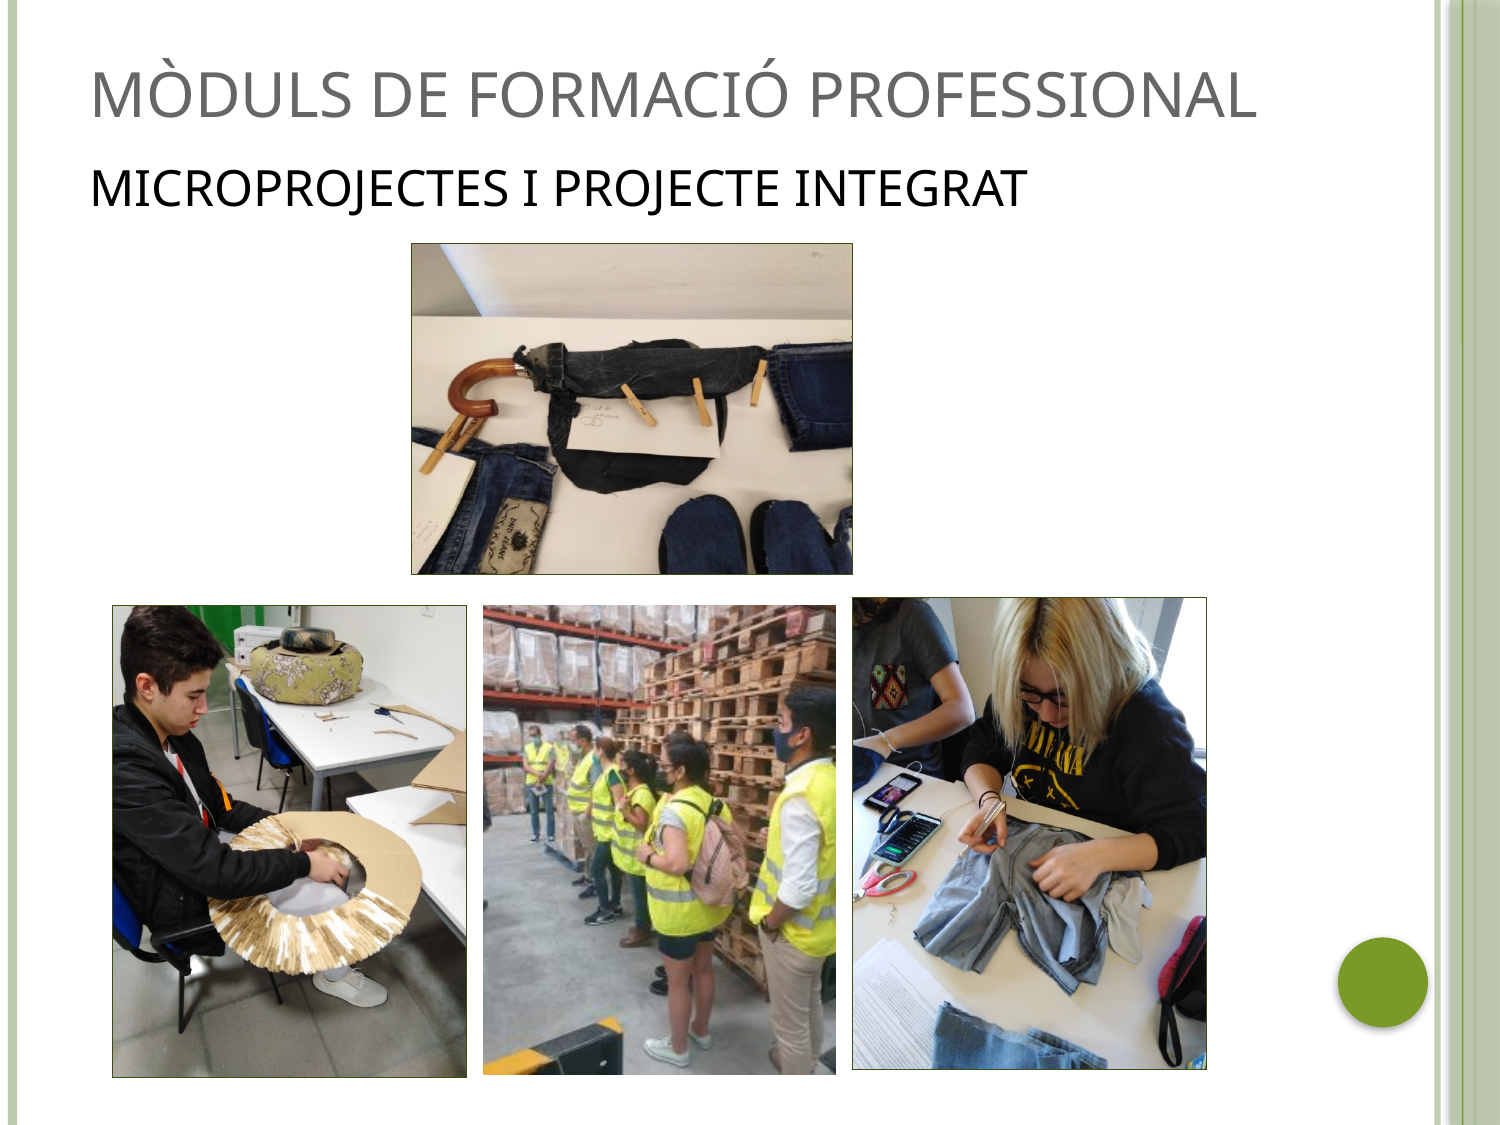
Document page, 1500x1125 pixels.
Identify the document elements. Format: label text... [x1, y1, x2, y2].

title Mòduls de formació professional [75, 45, 1300, 138]
picture [410, 243, 853, 575]
picture [111, 605, 468, 1079]
list MICROPROJECTES I PROJECTE INTEGRAT [75, 149, 1300, 1062]
picture [483, 604, 836, 1075]
picture [851, 596, 1208, 1071]
